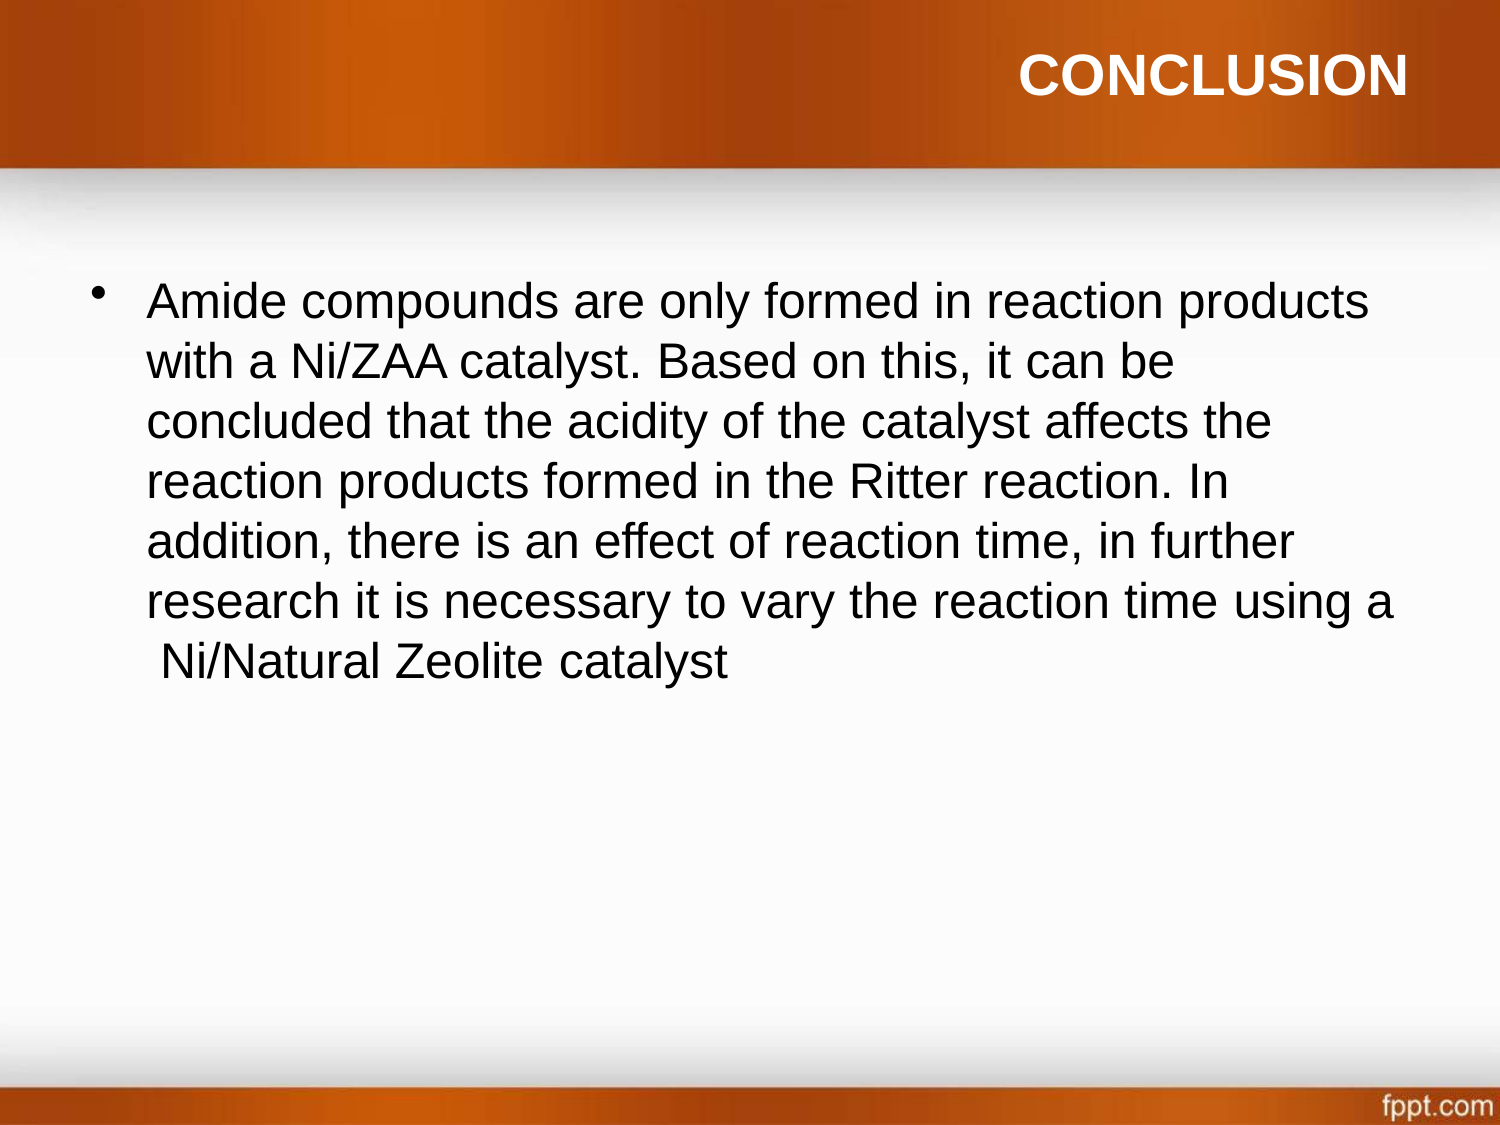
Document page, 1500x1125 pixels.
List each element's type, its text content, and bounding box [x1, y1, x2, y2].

picture [0, 0, 1500, 1125]
title CONCLUSION [1016, 34, 1413, 225]
text_box Amide compounds are only formed in reaction products with a Ni/ZAA catalyst. Based on this, it can be concluded that the acidity of the catalyst affects the reaction products formed in the Ritter reaction. In addition, there is an effect of reaction time, in further research it is necessary to vary the reaction time using a Ni/Natural Zeolite catalyst [87, 266, 1399, 689]
